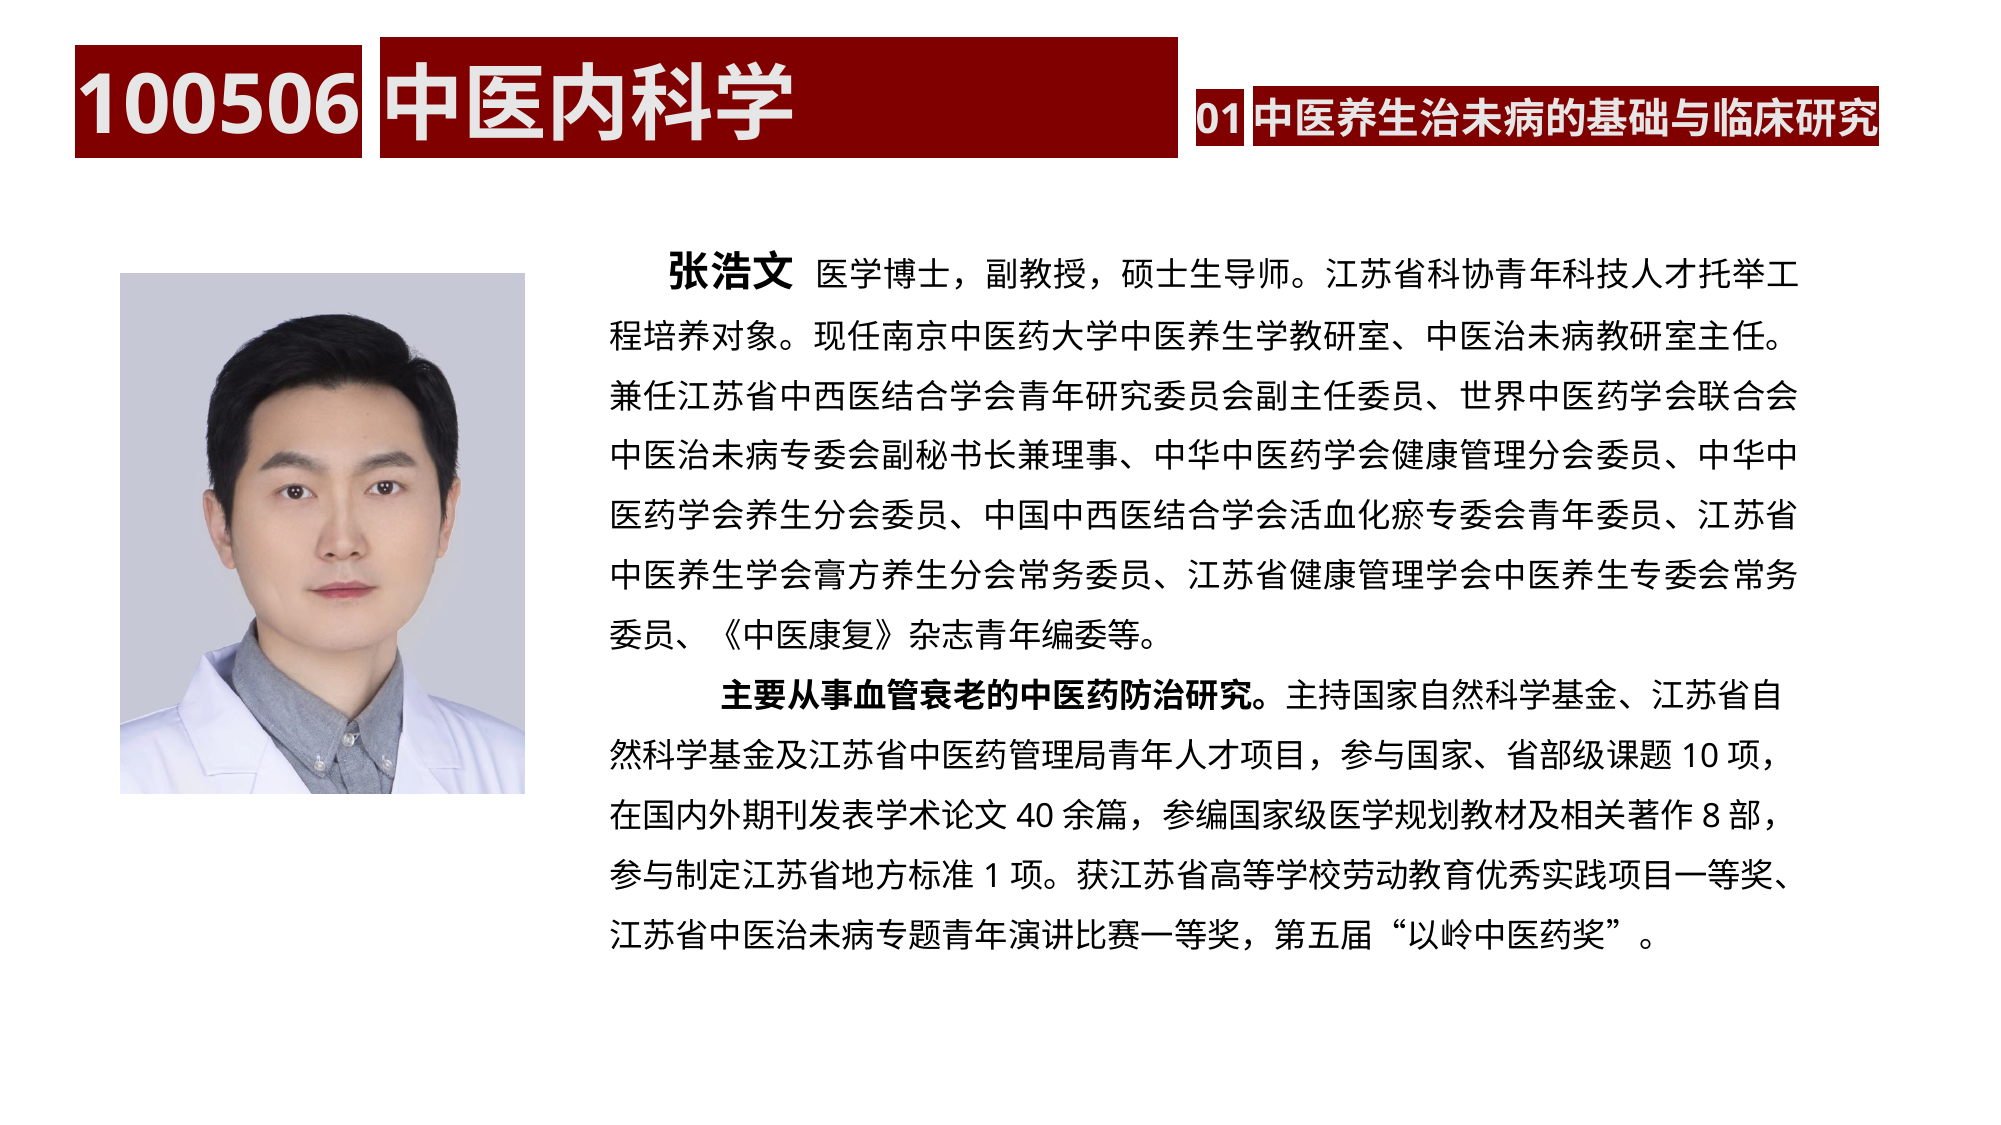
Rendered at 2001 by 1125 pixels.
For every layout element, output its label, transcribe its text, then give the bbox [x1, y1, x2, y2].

picture [120, 273, 525, 794]
title 100506中医内科学 01中医养生治未病的基础与临床研究 [60, 53, 1905, 161]
text_box 张浩文 医学博士，副教授，硕士生导师。江苏省科协青年科技人才托举工程培养对象。现任南京中医药大学中医养生学教研室、中医治未病教研室主任。兼任江苏省中西医结合学会青年研究委员会副主任委员、世界中医药学会联合会中医治未病专委会副秘书长兼理事、中华中医药学会健康管理分会委员、中华中医药学会养生分会委员、中国中西医结合学会活血化瘀专委会青年委员、江苏省中医养生学会膏方养生分会常务委员、江苏省健康管理学会中医养生专委会常务委员、《中医康复》杂志青年编委等。 主要从事血管衰老的中医药防治研究。主持国家自然科学基金、江苏省自然科学基金及江苏省中医药管理局青年人才项目，参与国家、省部级课题10项，在国内外期刊发表学术论文40余篇，参编国家级医学规划教材及相关著作8部，参与制定江苏省地方标准1项。获江苏省高等学校劳动教育优秀实践项目一等奖、江苏省中医治未病专题青年演讲比赛一等奖，第五届“以岭中医药奖”。 [594, 212, 1816, 961]
